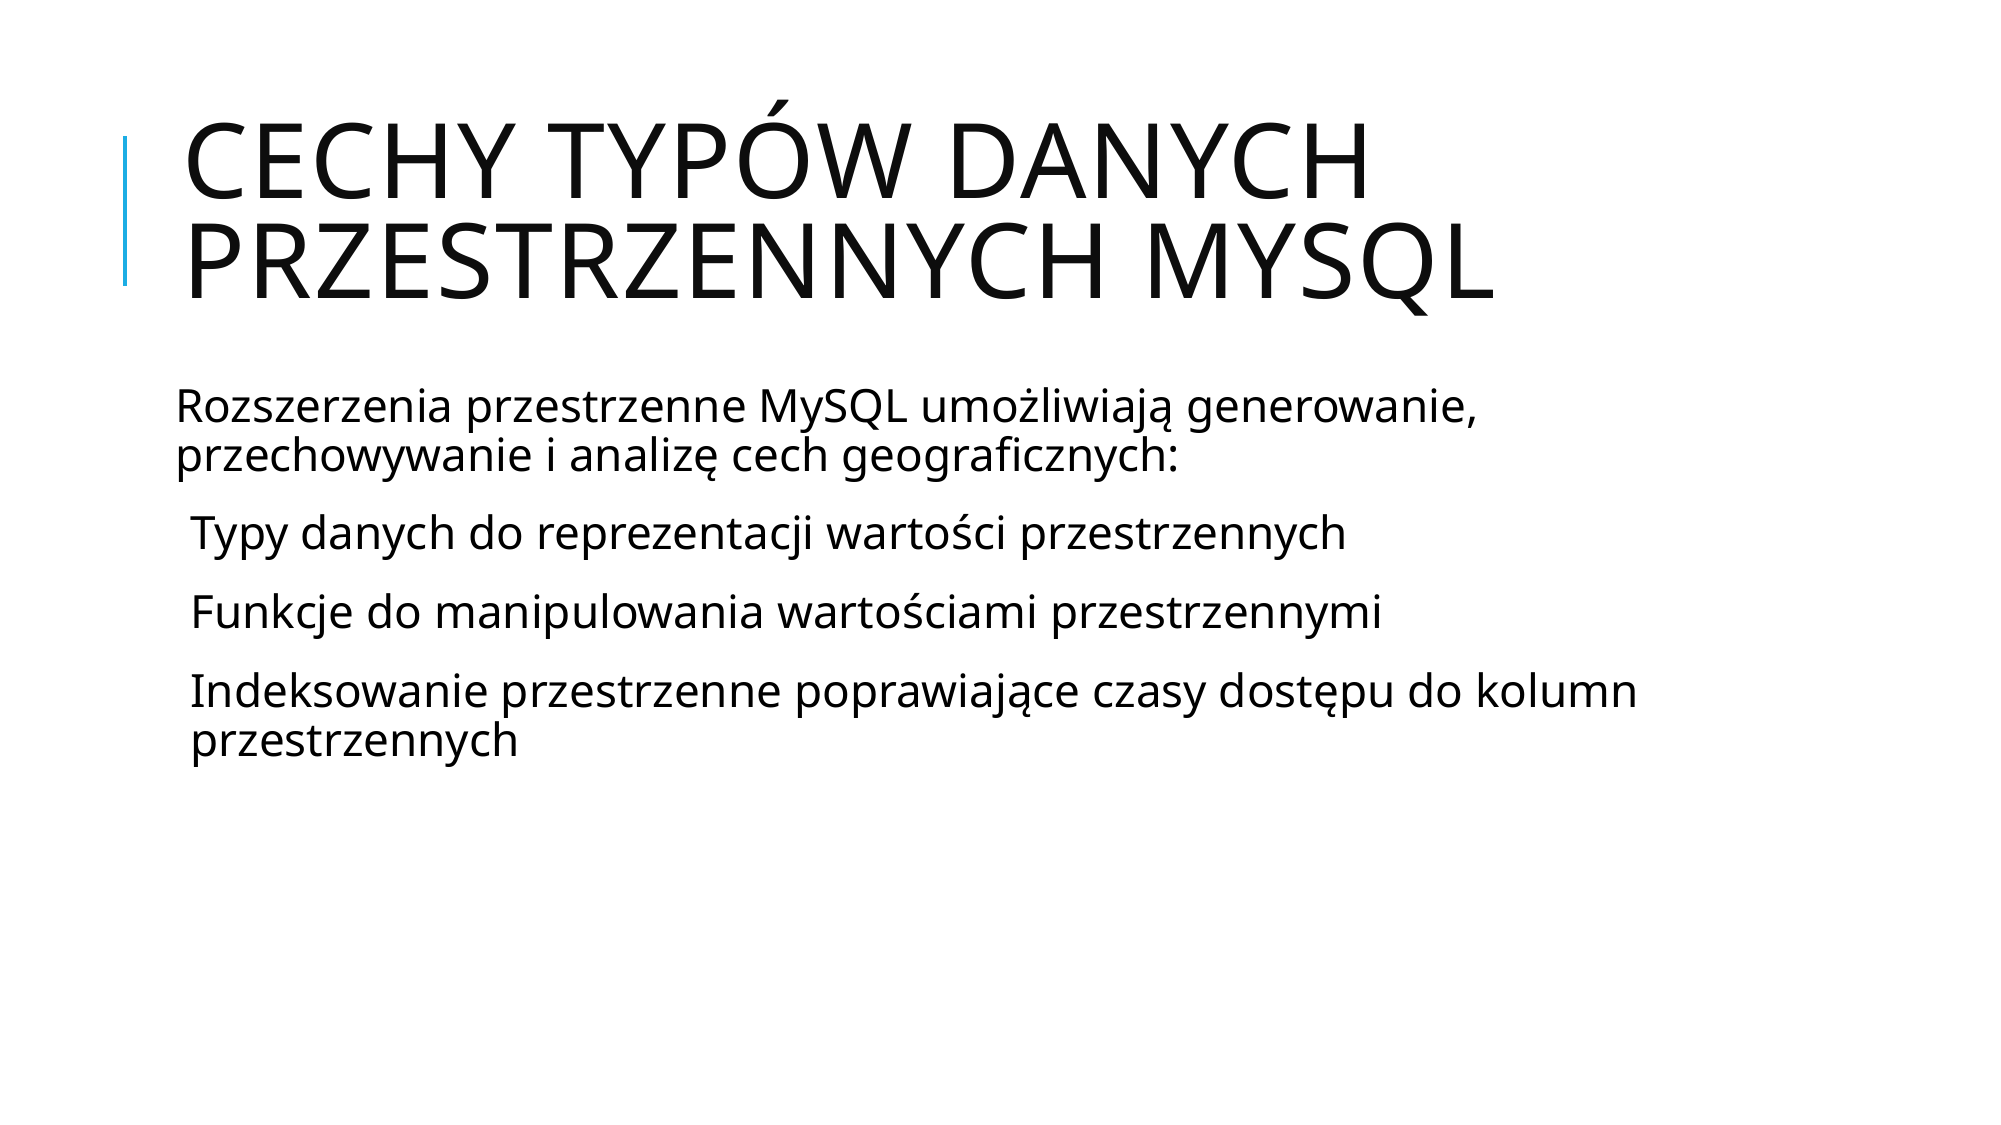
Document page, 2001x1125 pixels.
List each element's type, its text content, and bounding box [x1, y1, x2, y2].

title Cechy typów danych przestrzennych MySQL [168, 96, 1763, 342]
list Rozszerzenia przestrzenne MySQL umożliwiają generowanie, przechowywanie i analizę cech geograficznych: Typy danych do reprezentacji wartości przestrzennych Funkcje do manipulowania wartościami przestrzennymi Indeksowanie przestrzenne poprawiające czasy dostępu do kolumn przestrzennych [168, 375, 1763, 1035]
